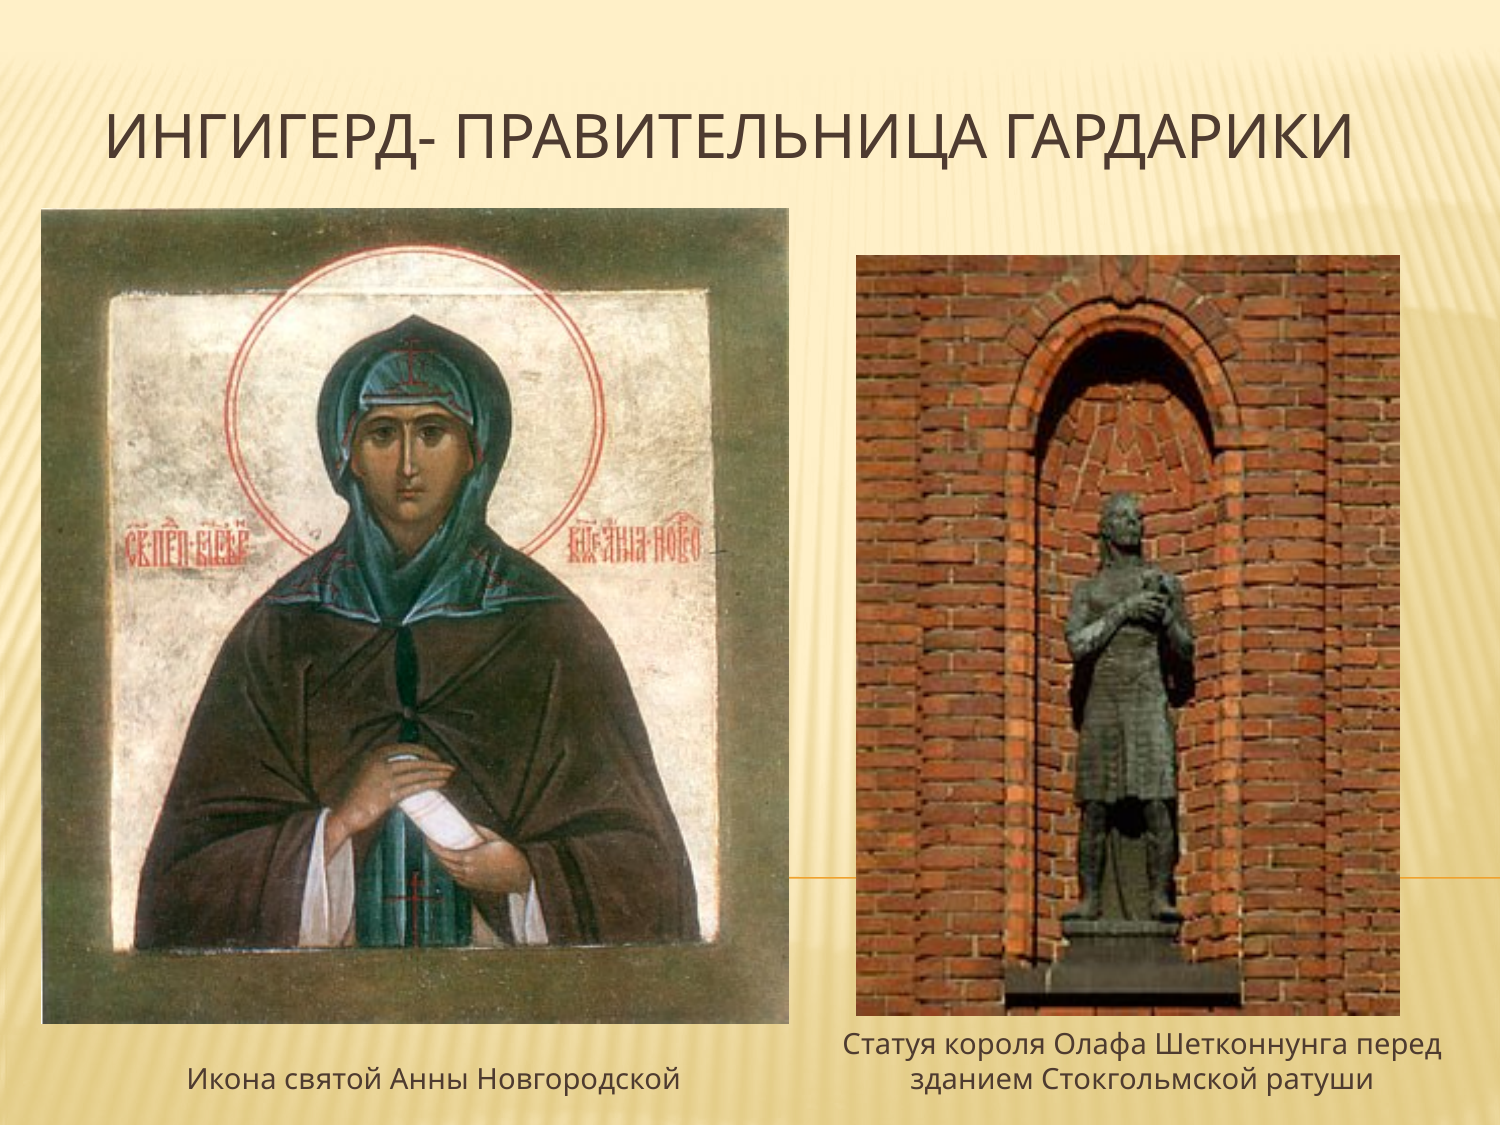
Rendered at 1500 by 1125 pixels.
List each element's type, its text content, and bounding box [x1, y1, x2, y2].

picture [40, 207, 789, 1024]
title Ингигерд- правительница Гардарики [88, 90, 1376, 256]
subtitle Статуя короля Олафа Шетконнунга перед зданием Стокгольмской ратуши [809, 1035, 1476, 1103]
text_box Икона святой Анны Новгородской [100, 1041, 768, 1103]
picture [855, 254, 1400, 1017]
